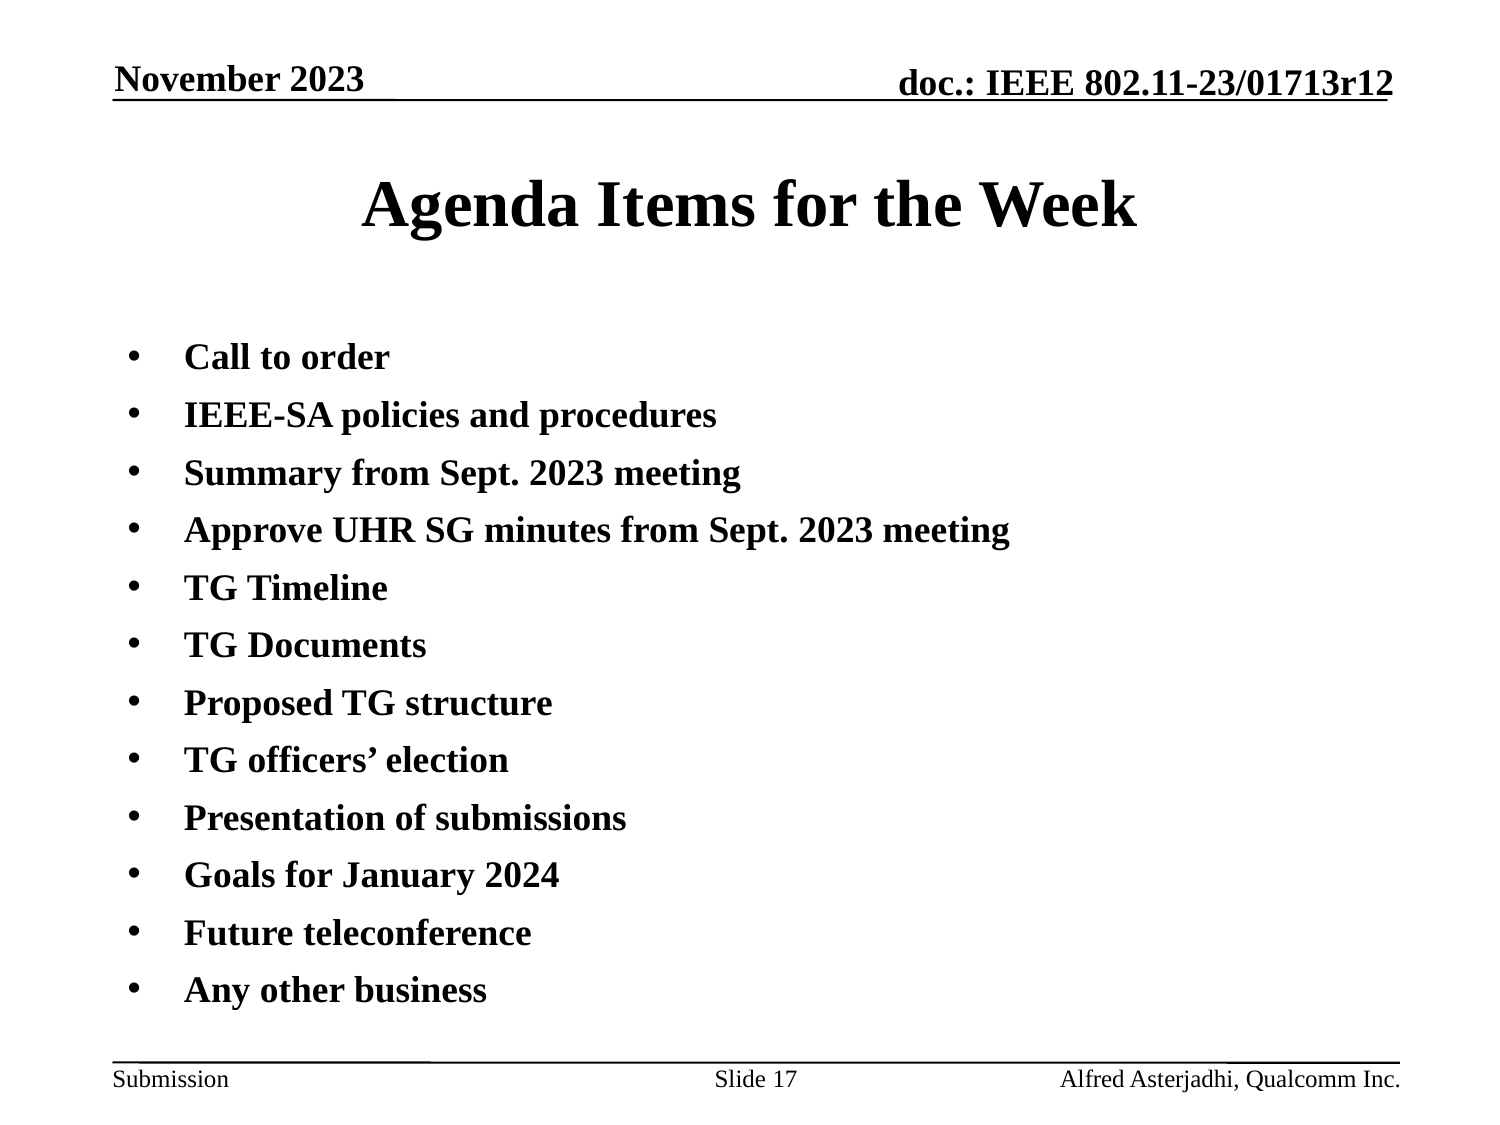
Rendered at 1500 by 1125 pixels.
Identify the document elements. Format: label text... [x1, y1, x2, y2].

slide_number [114, 54, 493, 100]
list Call to order IEEE-SA policies and procedures Summary from Sept. 2023 meeting Approve UHR SG minutes from Sept. 2023 meeting TG Timeline TG Documents Proposed TG structure TG officers’ election Presentation of submissions Goals for January 2024 Future teleconference Any other business [112, 324, 1388, 1000]
slide_number Slide 17 [712, 1061, 800, 1123]
title Agenda Items for the Week [112, 112, 1388, 288]
footer Alfred Asterjadhi, Qualcomm Inc. [878, 1061, 1402, 1093]
